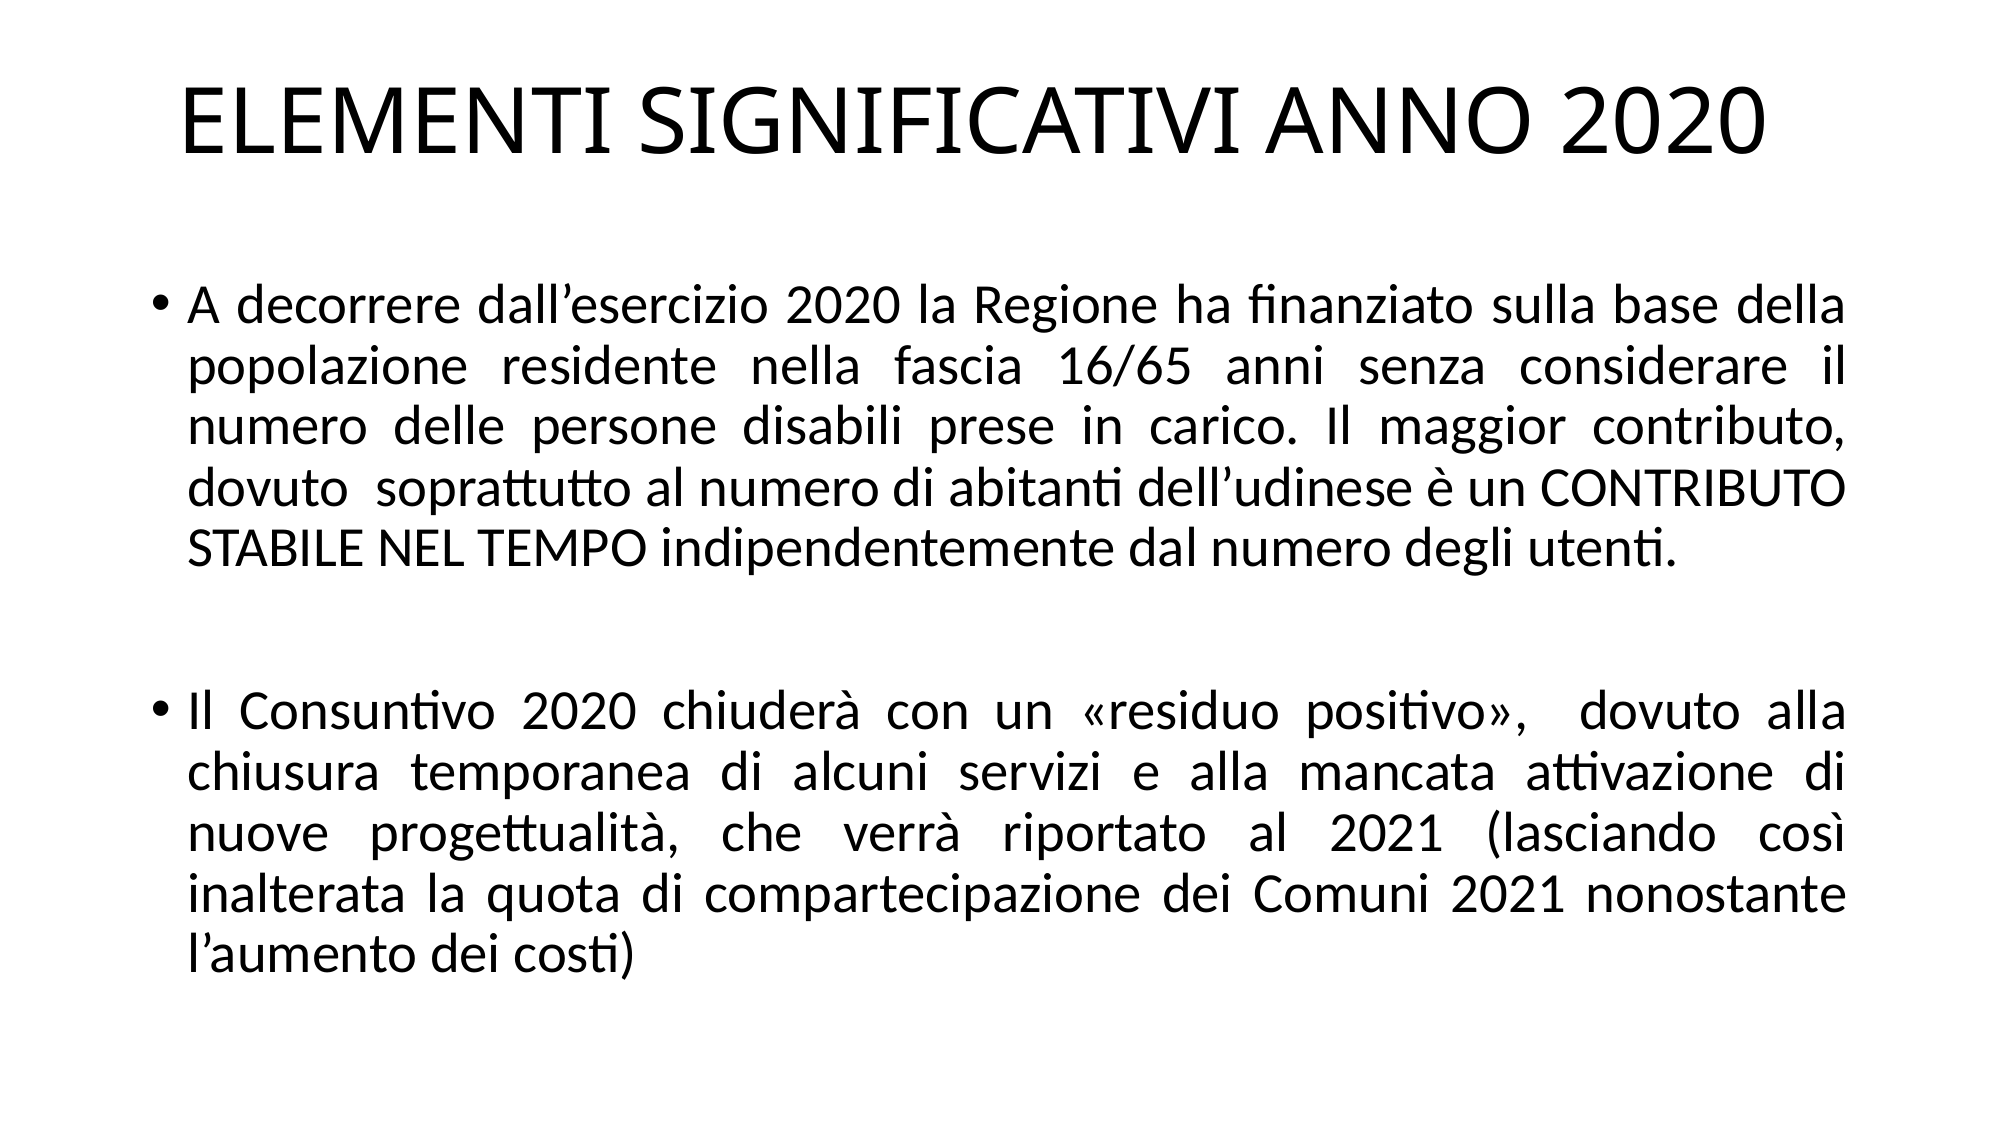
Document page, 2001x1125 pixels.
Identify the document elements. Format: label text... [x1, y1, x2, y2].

title ELEMENTI SIGNIFICATIVI ANNO 2020 [162, 59, 1863, 189]
list A decorrere dall’esercizio 2020 la Regione ha finanziato sulla base della popolazione residente nella fascia 16/65 anni senza considerare il numero delle persone disabili prese in carico. Il maggior contributo, dovuto soprattutto al numero di abitanti dell’udinese è un CONTRIBUTO STABILE NEL TEMPO indipendentemente dal numero degli utenti. Il Consuntivo 2020 chiuderà con un «residuo positivo», dovuto alla chiusura temporanea di alcuni servizi e alla mancata attivazione di nuove progettualità, che verrà riportato al 2021 (lasciando così inalterata la quota di compartecipazione dei Comuni 2021 nonostante l’aumento dei costi) [135, 266, 1863, 1009]
